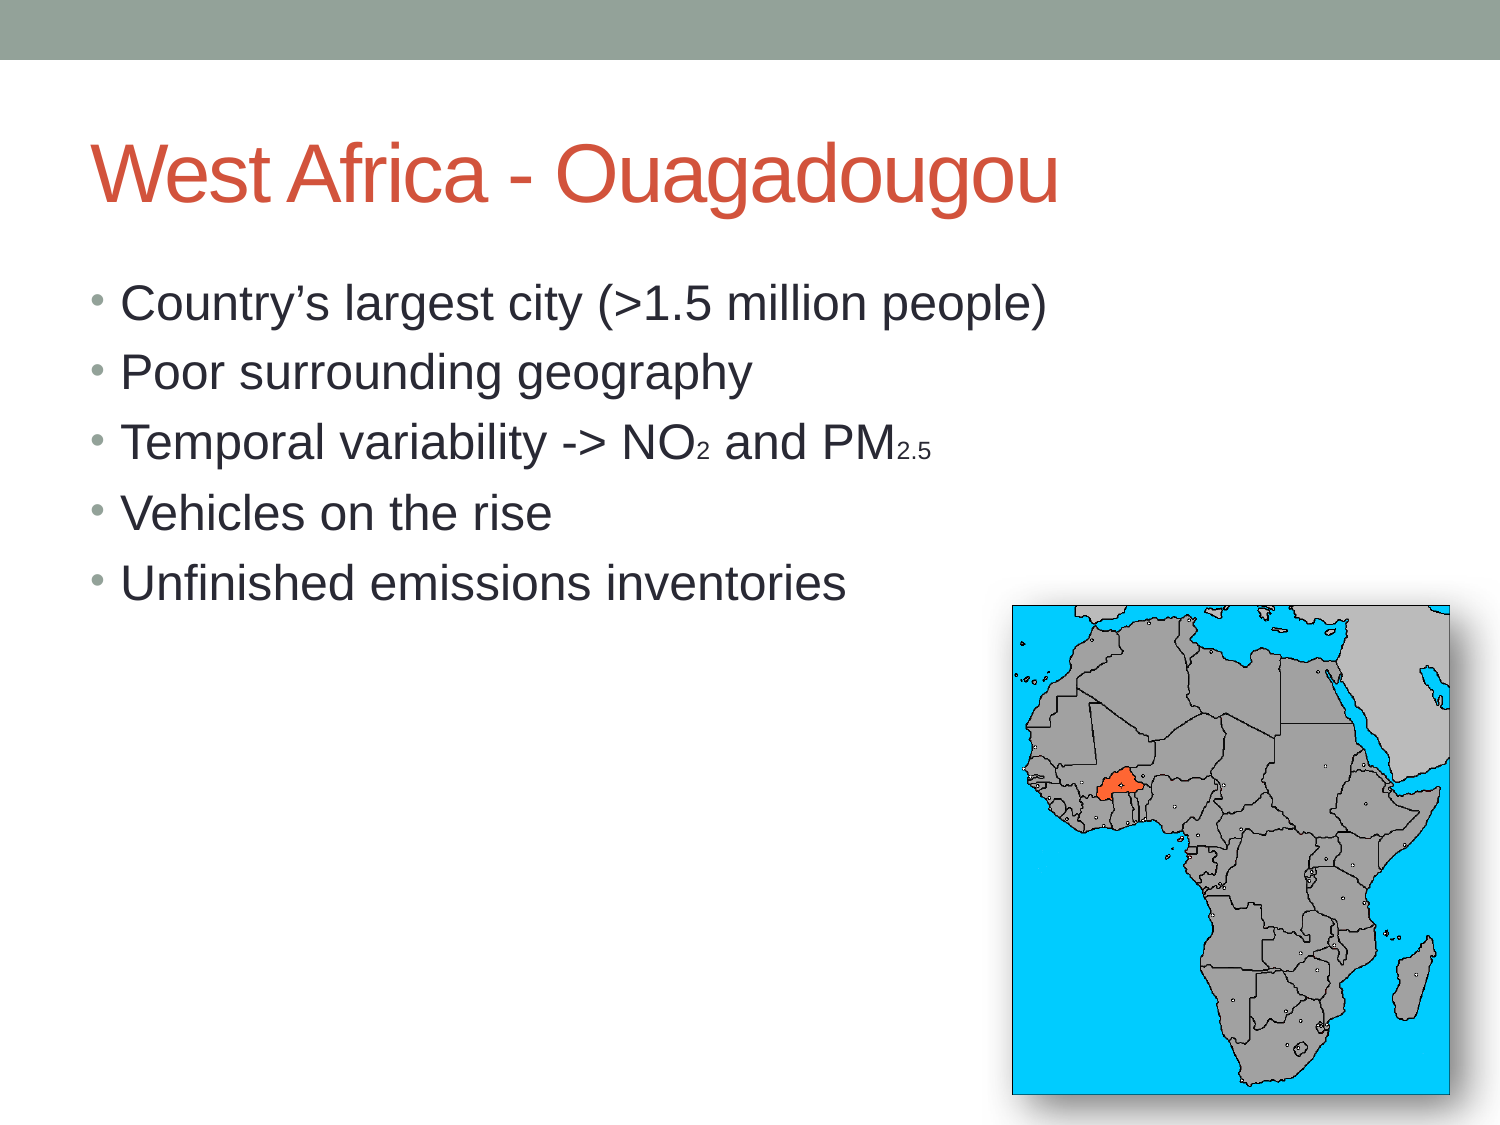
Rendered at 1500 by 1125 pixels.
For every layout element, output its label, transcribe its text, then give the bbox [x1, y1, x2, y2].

picture [1023, 605, 1451, 1085]
list Country’s largest city (>1.5 million people) Poor surrounding geography Temporal variability -> NO2 and PM2.5 Vehicles on the rise Unfinished emissions inventories [75, 262, 1425, 1063]
title West Africa - Ouagadougou [75, 87, 1425, 250]
picture [1076, 605, 1126, 623]
picture [1263, 605, 1274, 609]
picture [1206, 609, 1221, 618]
picture [1393, 937, 1435, 1020]
picture [1259, 609, 1269, 620]
